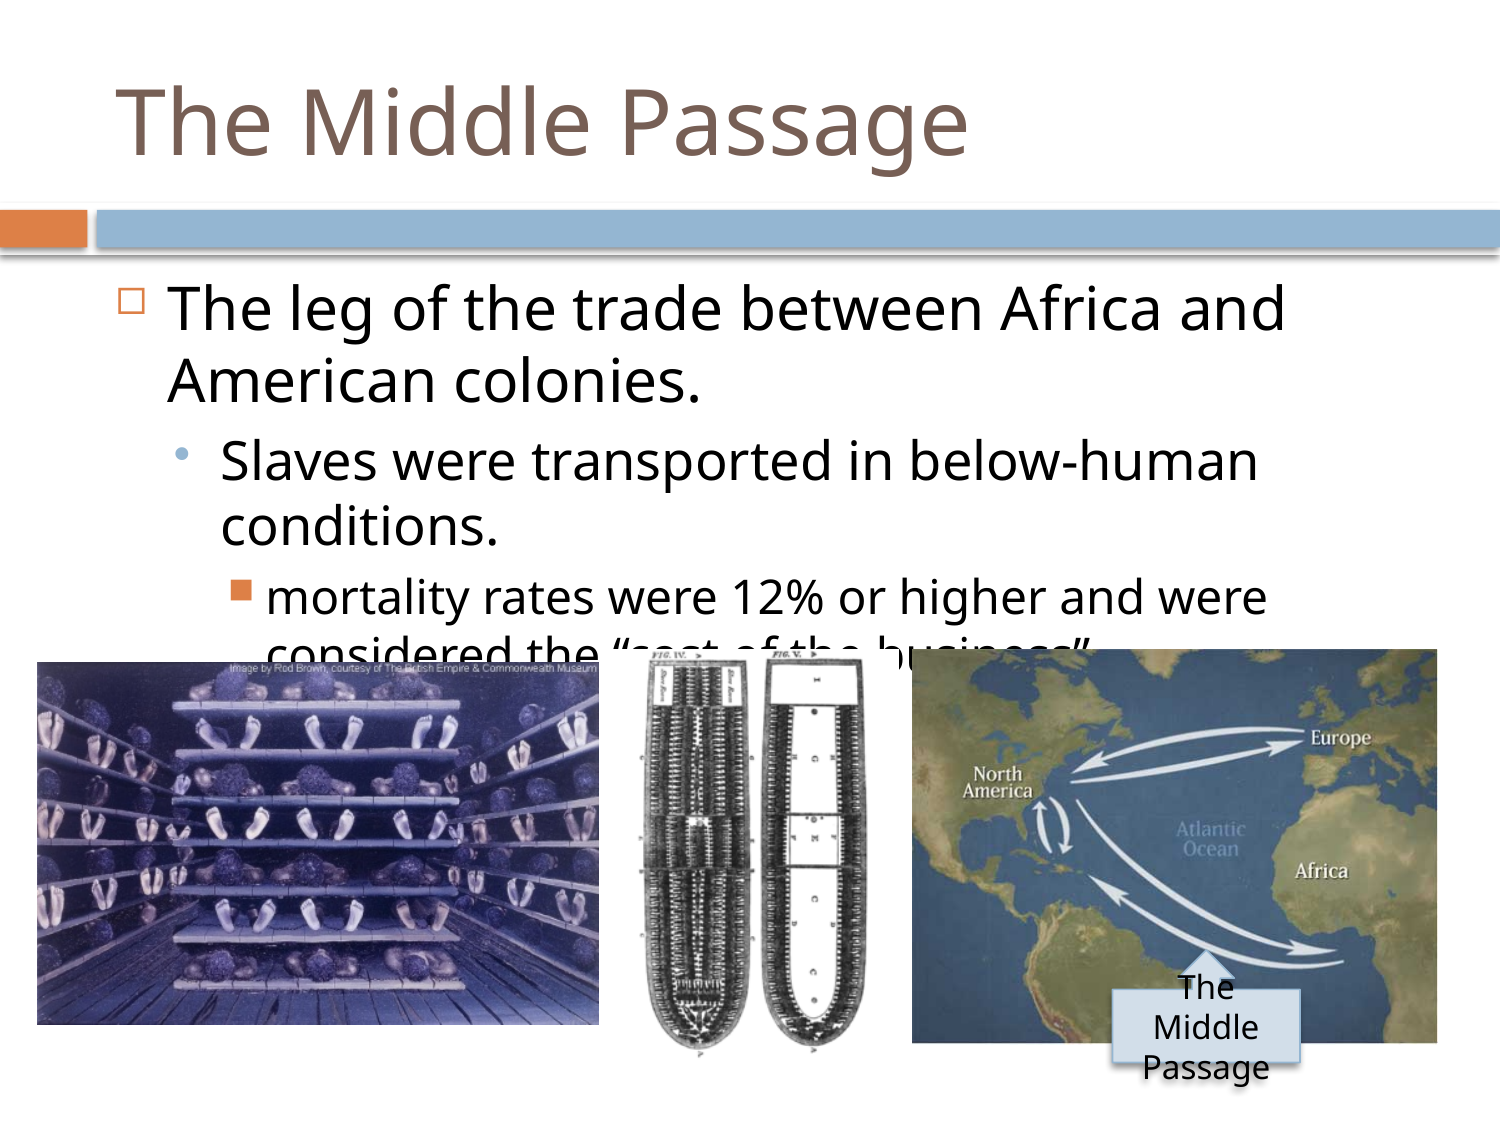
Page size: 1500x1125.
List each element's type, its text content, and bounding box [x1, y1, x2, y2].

text_box The Middle Passage [1111, 1057, 1301, 1064]
title The Middle Passage [100, 37, 1439, 201]
picture [37, 662, 599, 1026]
picture [912, 649, 1438, 1046]
list The leg of the trade between Africa and American colonies. Slaves were transported in below-human conditions. mortality rates were 12% or higher and were considered the “cost of the business”. [100, 262, 1439, 1001]
picture [612, 649, 899, 1063]
